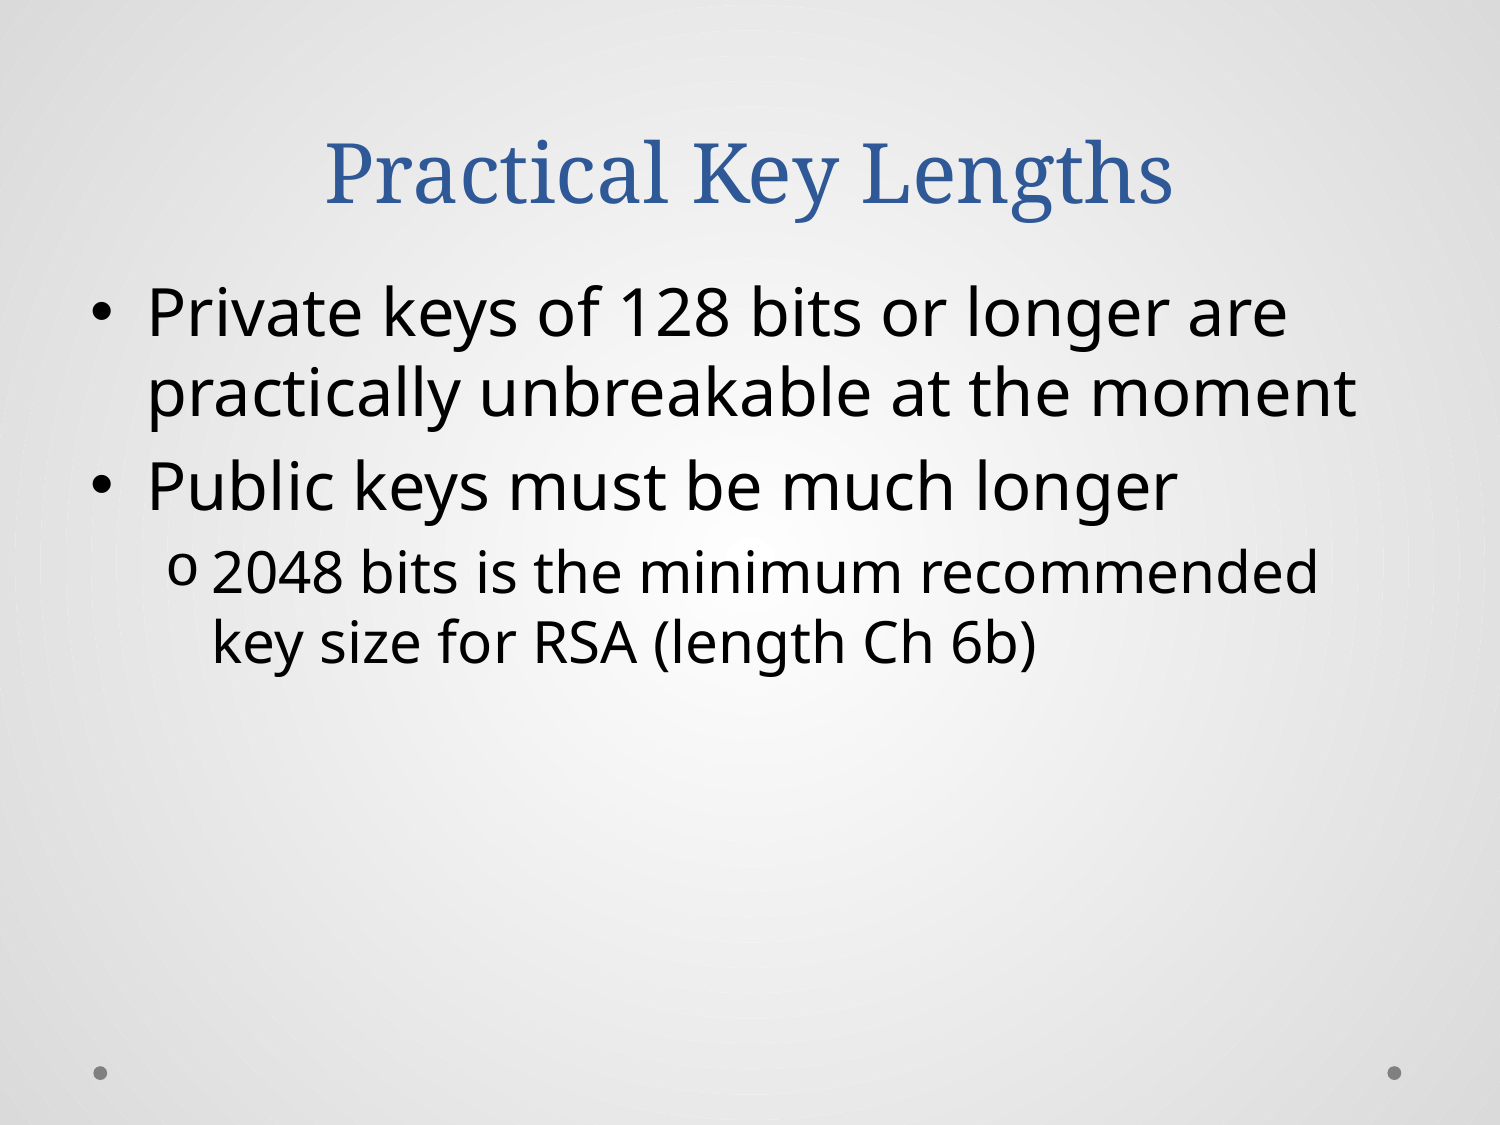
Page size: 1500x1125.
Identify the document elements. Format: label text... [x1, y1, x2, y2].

list Private keys of 128 bits or longer are practically unbreakable at the moment Public keys must be much longer 2048 bits is the minimum recommended key size for RSA (length Ch 6b) [75, 262, 1425, 1005]
title Practical Key Lengths [75, 36, 1425, 229]
